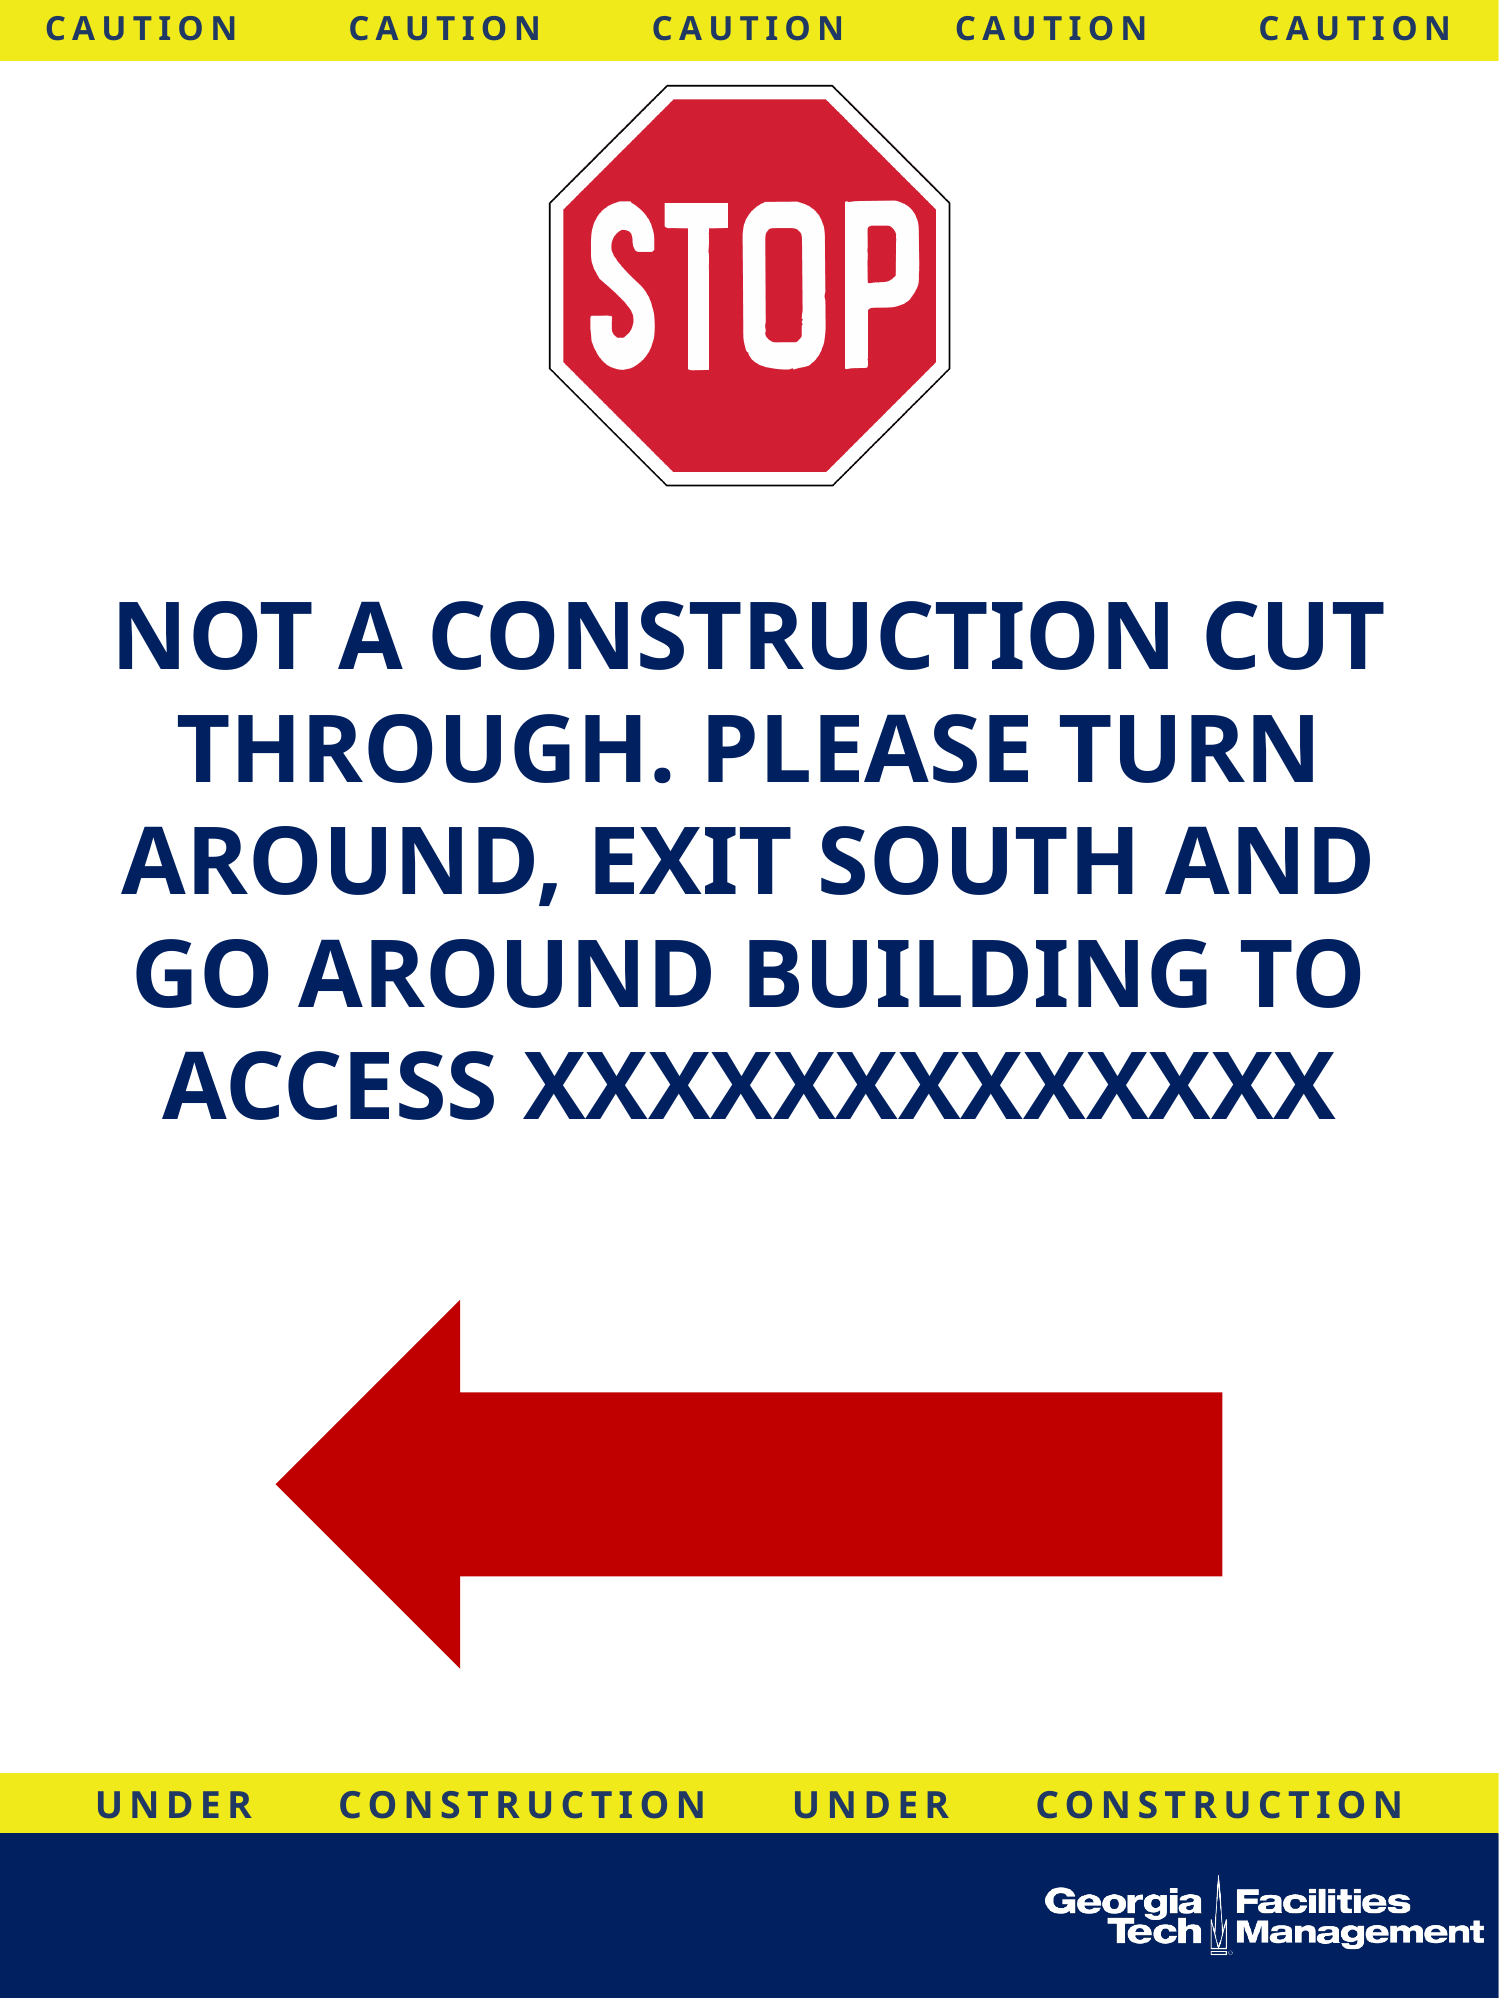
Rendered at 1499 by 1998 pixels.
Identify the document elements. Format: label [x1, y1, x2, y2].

text_box [50, 568, 1449, 1667]
text_box [0, 1773, 1499, 1998]
text_box [0, 0, 1499, 61]
picture [548, 84, 951, 487]
